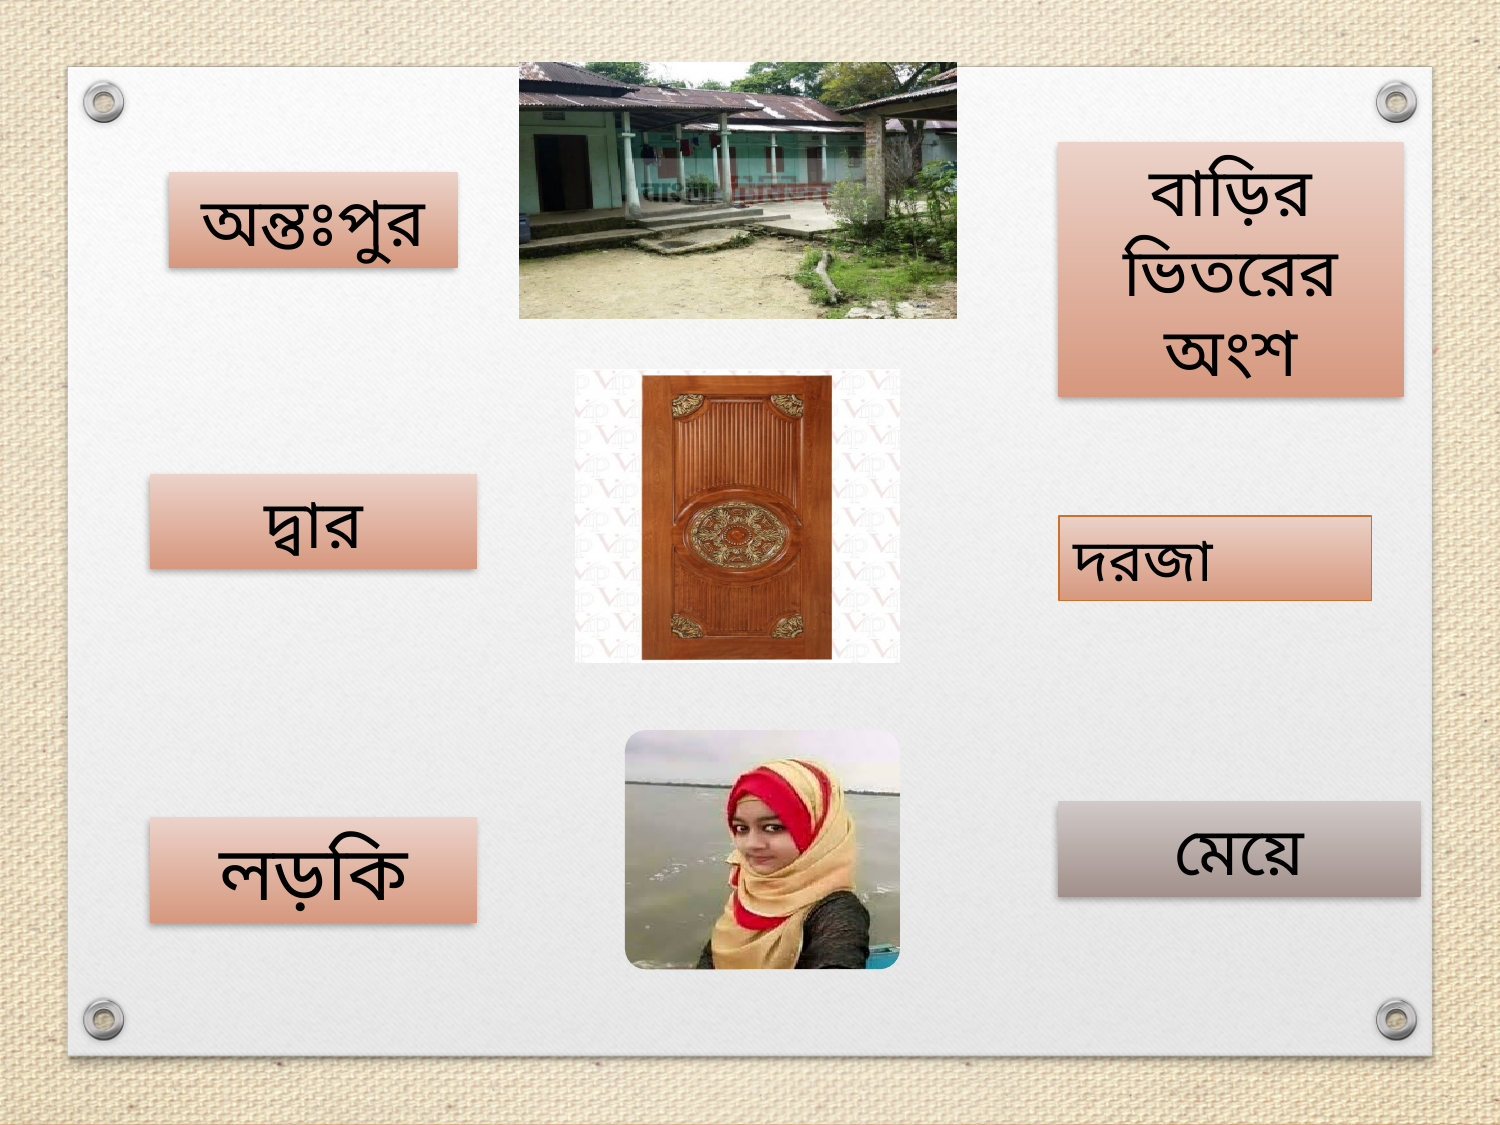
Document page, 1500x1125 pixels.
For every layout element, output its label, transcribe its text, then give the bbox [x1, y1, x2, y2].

text_box বাড়ির ভিতরের অংশ [1058, 141, 1404, 397]
text_box মেয়ে [1057, 801, 1421, 897]
text_box দরজা [1058, 515, 1372, 601]
text_box অন্তঃপুর [168, 172, 458, 268]
text_box লড়কি [149, 817, 478, 923]
text_box দ্বার [149, 473, 478, 570]
picture [0, 0, 1500, 1125]
